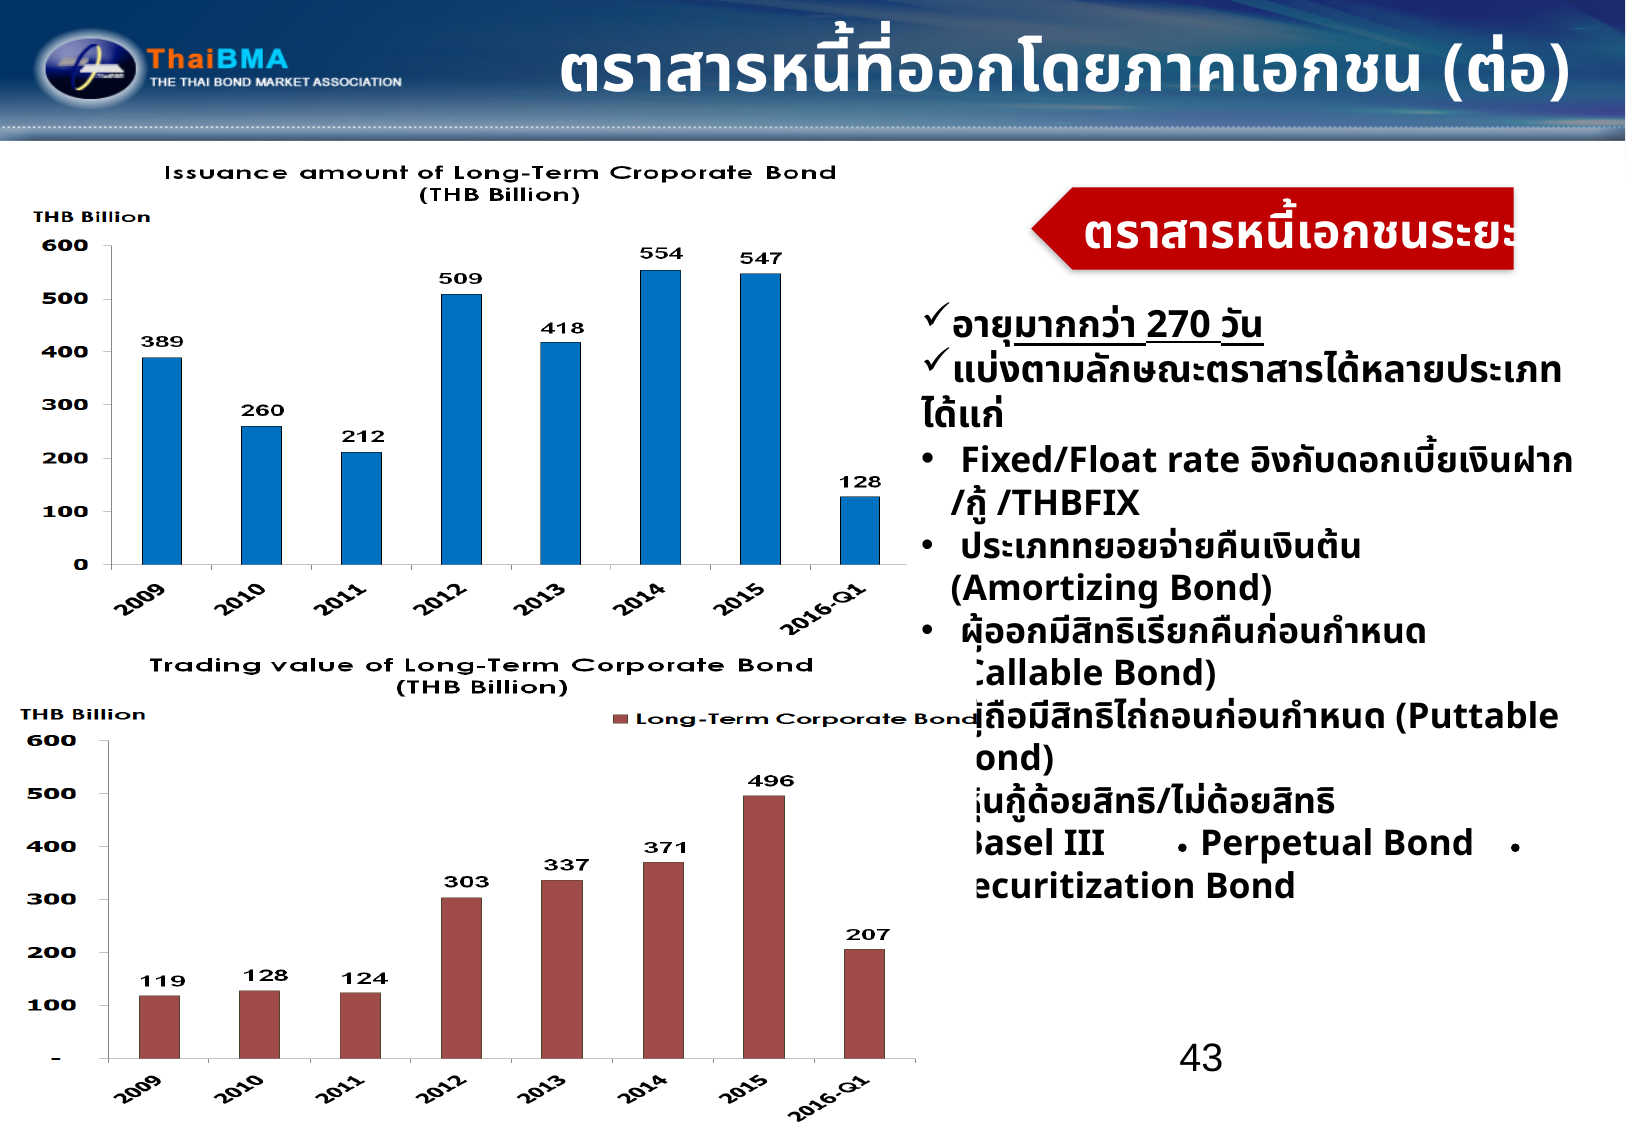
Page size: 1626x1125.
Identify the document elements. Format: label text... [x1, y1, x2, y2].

picture [9, 642, 977, 1124]
picture [0, 0, 1626, 1125]
picture [29, 146, 907, 635]
slide_number 43 [1164, 1024, 1544, 1103]
text_box [1031, 187, 1514, 267]
text_box อายุมากกว่า 270 วัน แบ่งตามลักษณะตราสารได้หลายประเภท ได้แก่ Fixed/Float rate อิงกับดอกเบี้ยเงินฝาก /กู้ /THBFIX ประเภททยอยจ่ายคืนเงินต้น (Amortizing Bond) ผู้ออกมีสิทธิเรียกคืนก่อนกำหนด (Callable Bond) ผู้ถือมีสิทธิไถ่ถอนก่อนกำหนด (Puttable Bond) หุ้นกู้ด้อยสิทธิ/ไม่ด้อยสิทธิ Basel III  Perpetual Bond  Securitization Bond [909, 292, 1590, 913]
text_box ตราสารหนี้เอกชนระยะยาว [1069, 193, 1565, 292]
text_box ตราสารหนี้ที่ออกโดยภาคเอกชน (ต่อ) [378, 34, 1586, 112]
